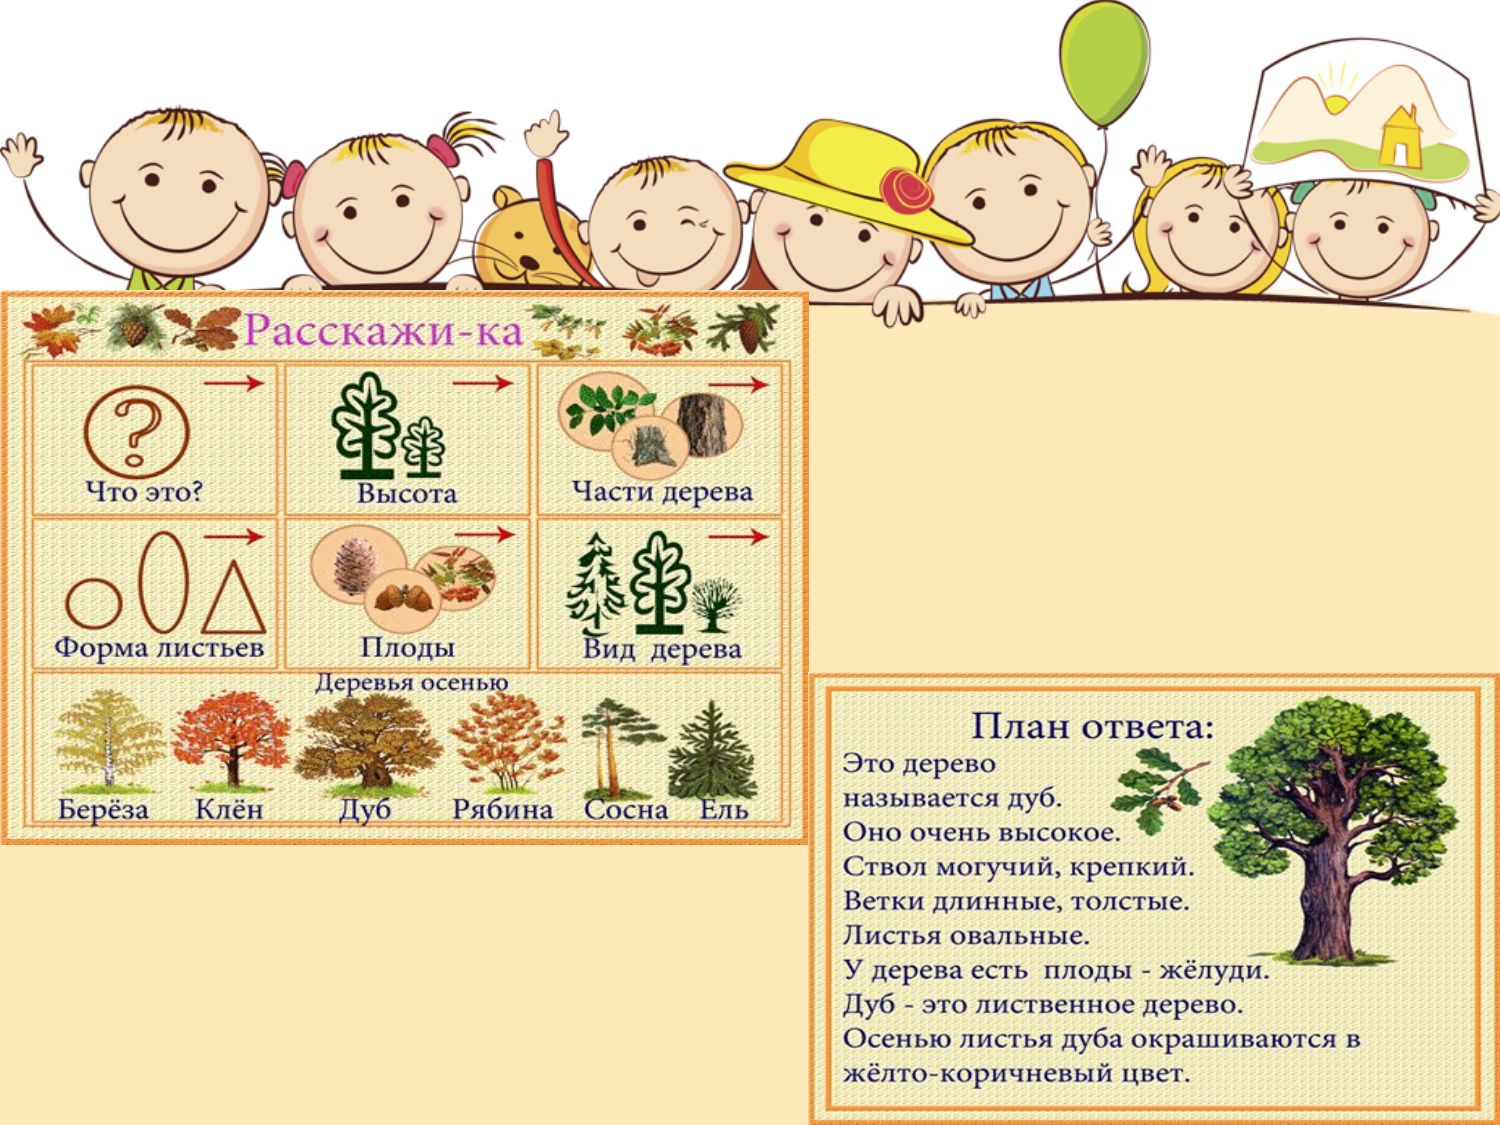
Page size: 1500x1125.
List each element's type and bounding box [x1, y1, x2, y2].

picture [0, 0, 1500, 1125]
list [0, 290, 810, 845]
